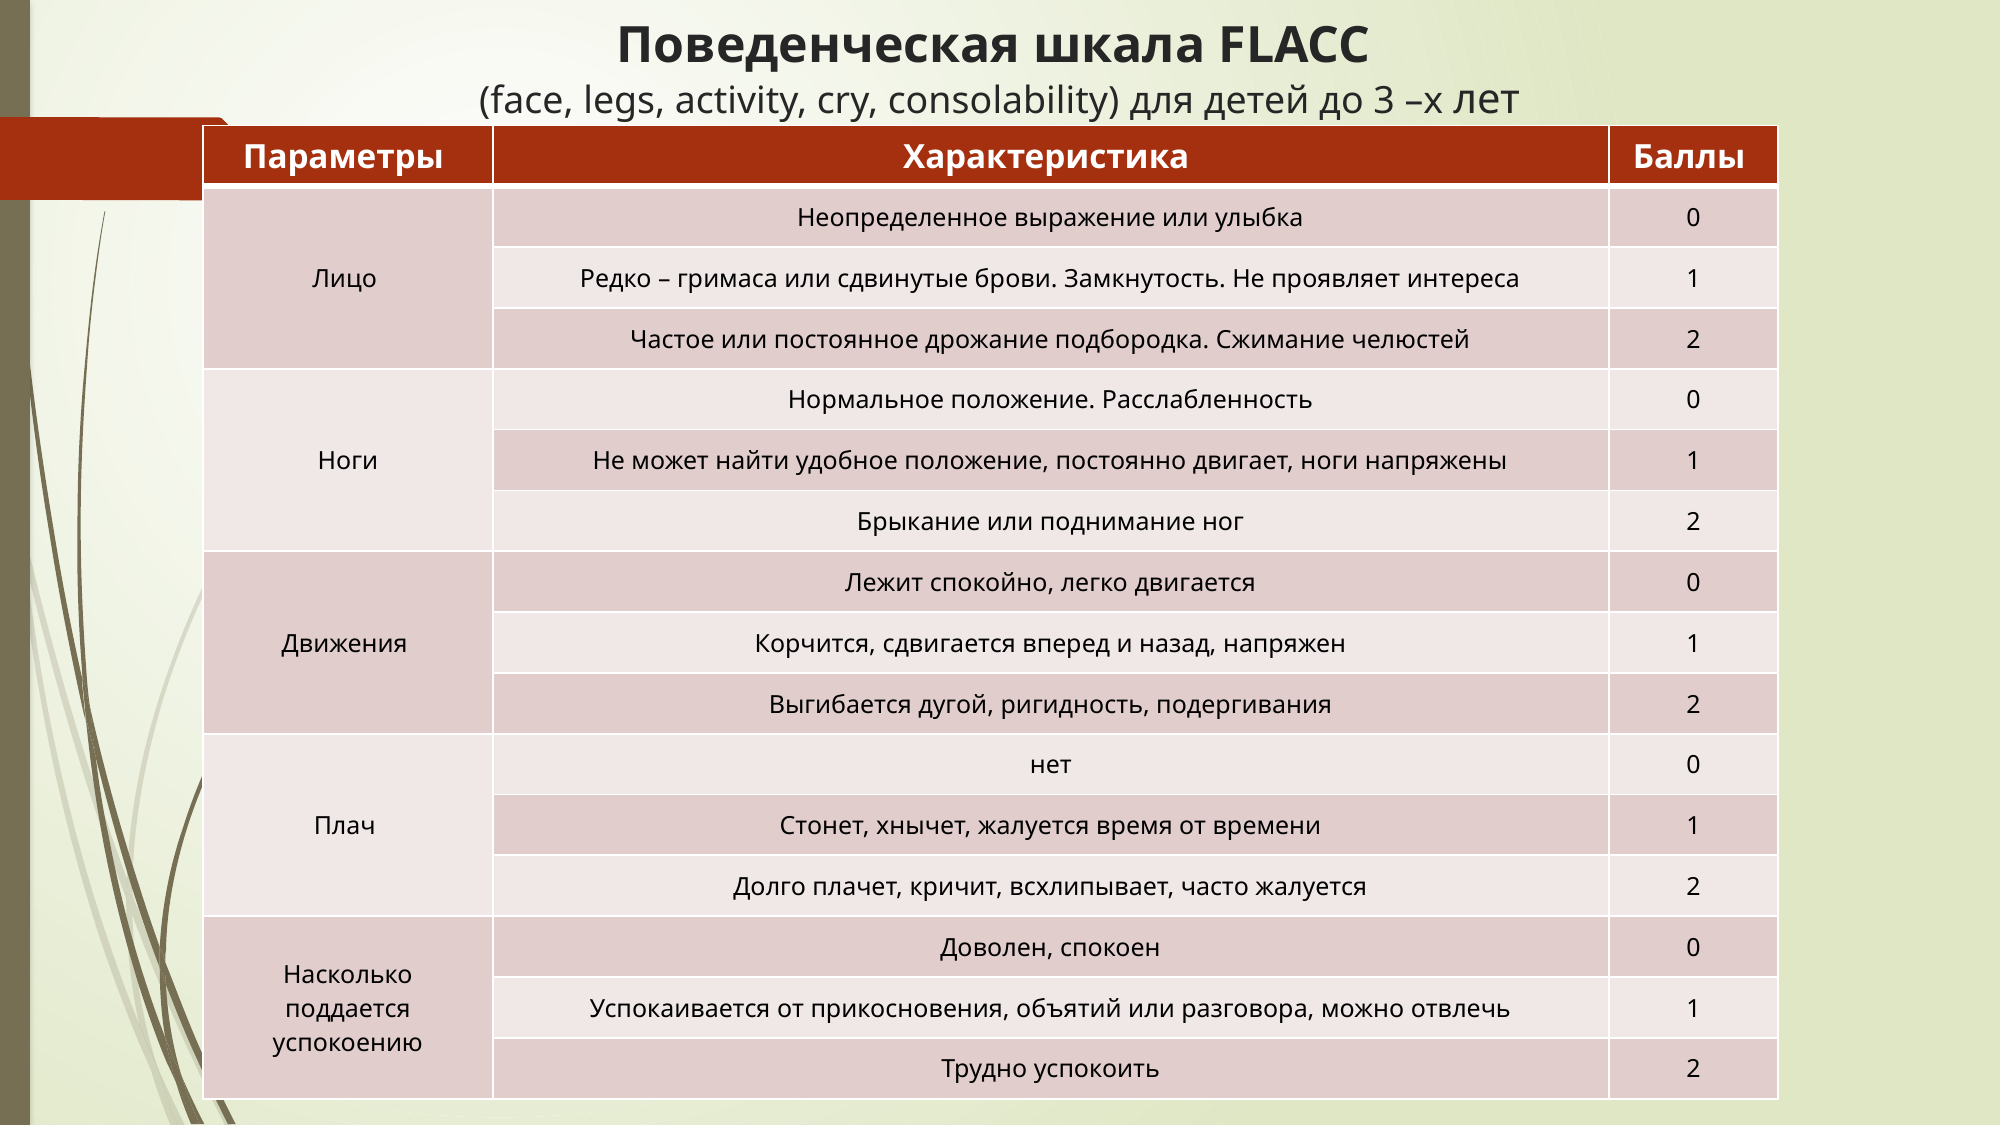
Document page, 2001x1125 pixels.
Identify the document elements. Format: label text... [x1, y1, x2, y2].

table_cell 0 [1610, 917, 1777, 976]
table_cell Насколько поддается успокоению [204, 917, 492, 1098]
table_cell 1 [1610, 430, 1777, 490]
table_cell Неопределенное выражение или улыбка [494, 189, 1608, 246]
table_cell 2 [1610, 1039, 1777, 1098]
table_cell 1 [1610, 248, 1777, 307]
table_header Параметры [204, 126, 492, 183]
table_cell Долго плачет, кричит, всхлипывает, часто жалуется [494, 856, 1608, 915]
table_cell Доволен, спокоен [494, 917, 1608, 976]
table_cell Трудно успокоить [494, 1039, 1608, 1098]
table_cell 0 [1610, 370, 1777, 429]
table_cell Частое или постоянное дрожание подбородка. Сжимание челюстей [494, 309, 1608, 368]
table_cell Лицо [204, 189, 492, 368]
table_cell Выгибается дугой, ригидность, подергивания [494, 674, 1608, 733]
table_cell Успокаивается от прикосновения, объятий или разговора, можно отвлечь [494, 978, 1608, 1037]
table_cell 1 [1610, 795, 1777, 854]
table_cell 0 [1610, 189, 1777, 246]
table_header Характеристика [494, 126, 1608, 183]
table_cell Лежит спокойно, легко двигается [494, 552, 1608, 611]
table_cell Стонет, хнычет, жалуется время от времени [494, 795, 1608, 854]
table_cell Нормальное положение. Расслабленность [494, 370, 1608, 429]
table_cell Ноги [204, 370, 492, 550]
table_cell Плач [204, 735, 492, 915]
table_cell нет [494, 735, 1608, 794]
table_cell 2 [1610, 491, 1777, 550]
title Поведенческая шкала FLACC (face, legs, activity, cry, consolability) для детей до 3 –х лет [249, 4, 1750, 125]
table_cell 2 [1610, 856, 1777, 915]
table_cell Редко – гримаса или сдвинутые брови. Замкнутость. Не проявляет интереса [494, 248, 1608, 307]
table_cell 2 [1610, 309, 1777, 368]
table_cell 0 [1610, 552, 1777, 611]
table_cell Брыкание или поднимание ног [494, 491, 1608, 550]
table_cell 1 [1610, 978, 1777, 1037]
table_cell 0 [1610, 735, 1777, 794]
table_cell Корчится, сдвигается вперед и назад, напряжен [494, 613, 1608, 672]
table_cell Не может найти удобное положение, постоянно двигает, ноги напряжены [494, 430, 1608, 490]
table_header Баллы [1610, 126, 1777, 183]
table_cell 2 [1610, 674, 1777, 733]
table_cell 1 [1610, 613, 1777, 672]
table_cell Движения [204, 552, 492, 733]
